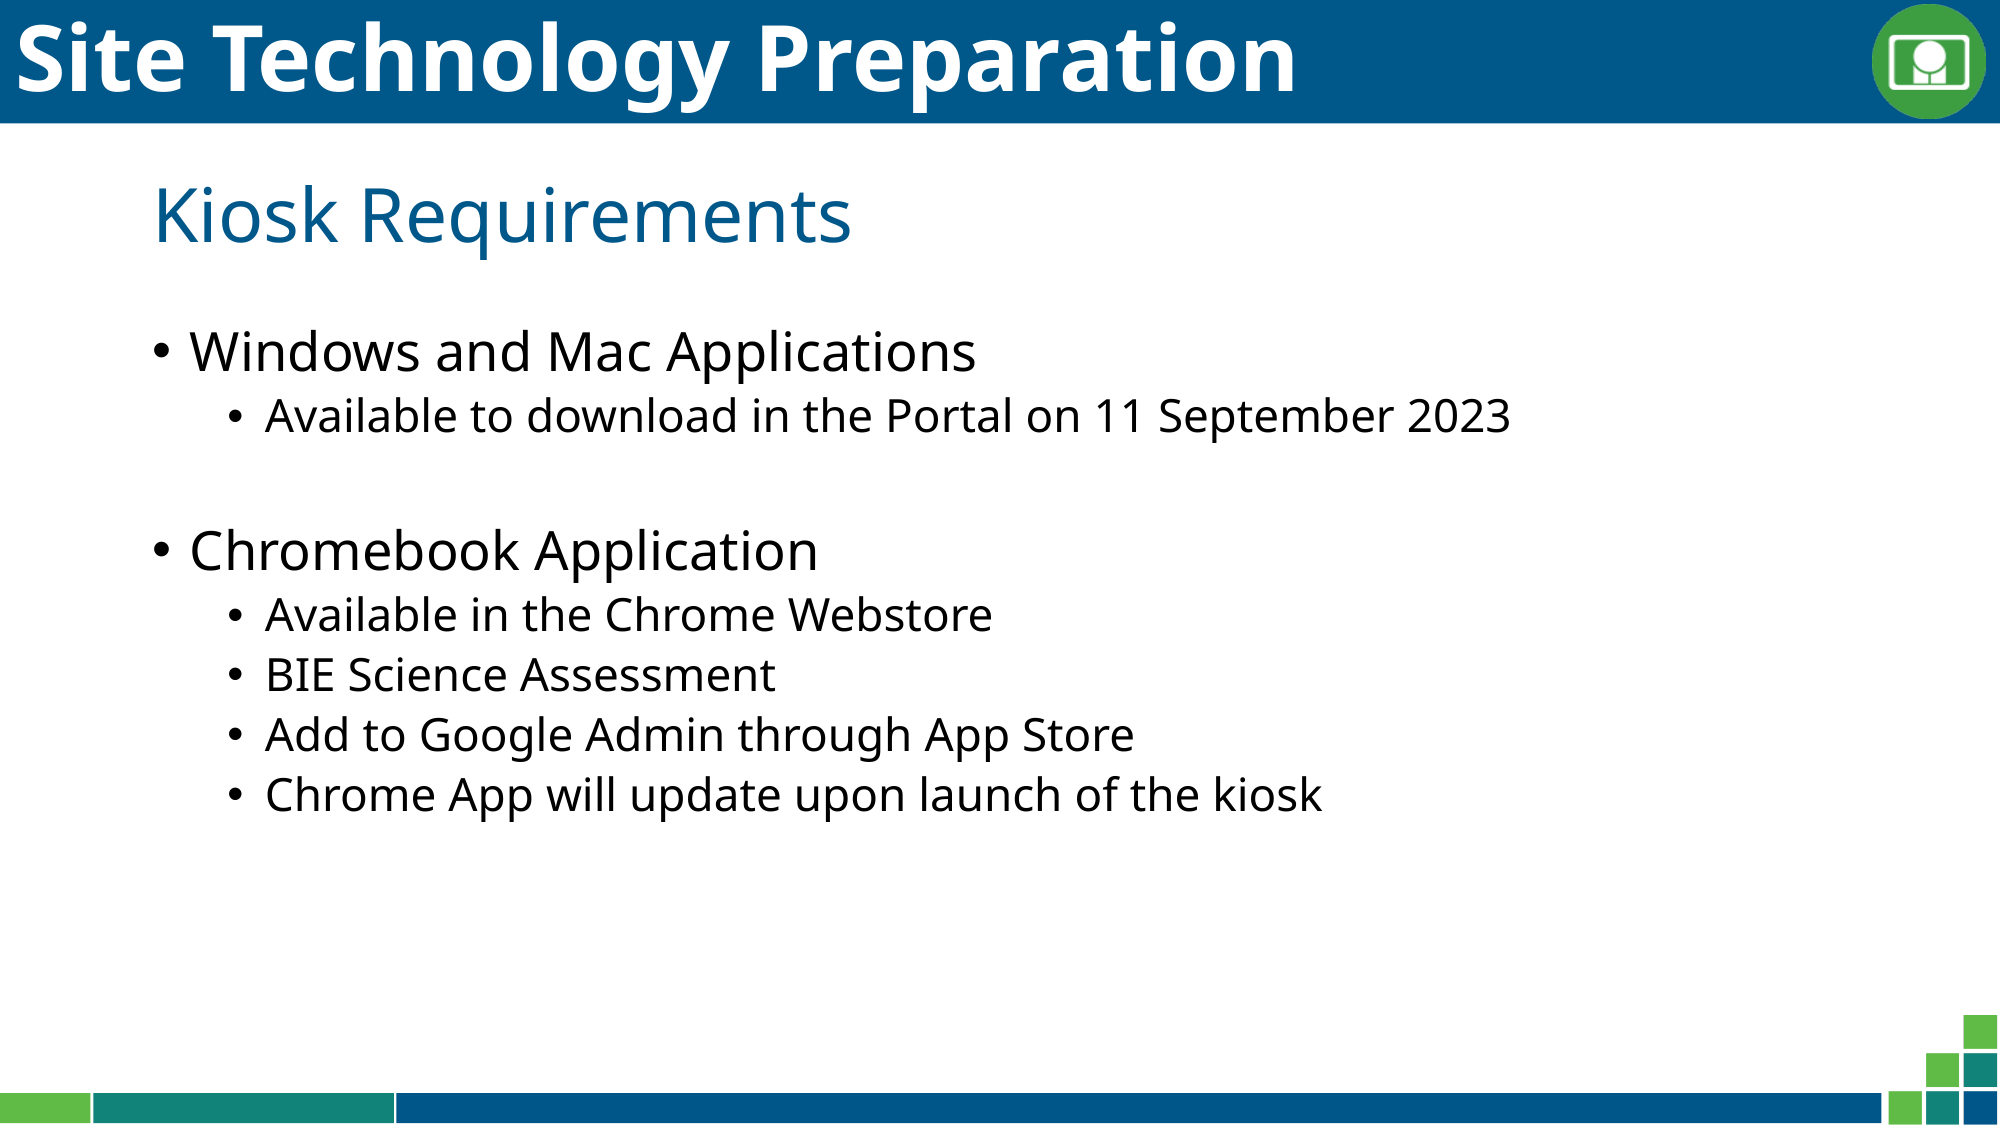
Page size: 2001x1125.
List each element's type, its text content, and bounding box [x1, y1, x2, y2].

picture [1872, 4, 1986, 119]
list Kiosk Requirements Windows and Mac Applications Available to download in the Portal on 11 September 2023 Chromebook Application Available in the Chrome Webstore BIE Science Assessment Add to Google Admin through App Store Chrome App will update upon launch of the kiosk [137, 169, 1863, 1000]
title Site Technology Preparation [0, 0, 2000, 124]
picture [1888, 1015, 2001, 1125]
